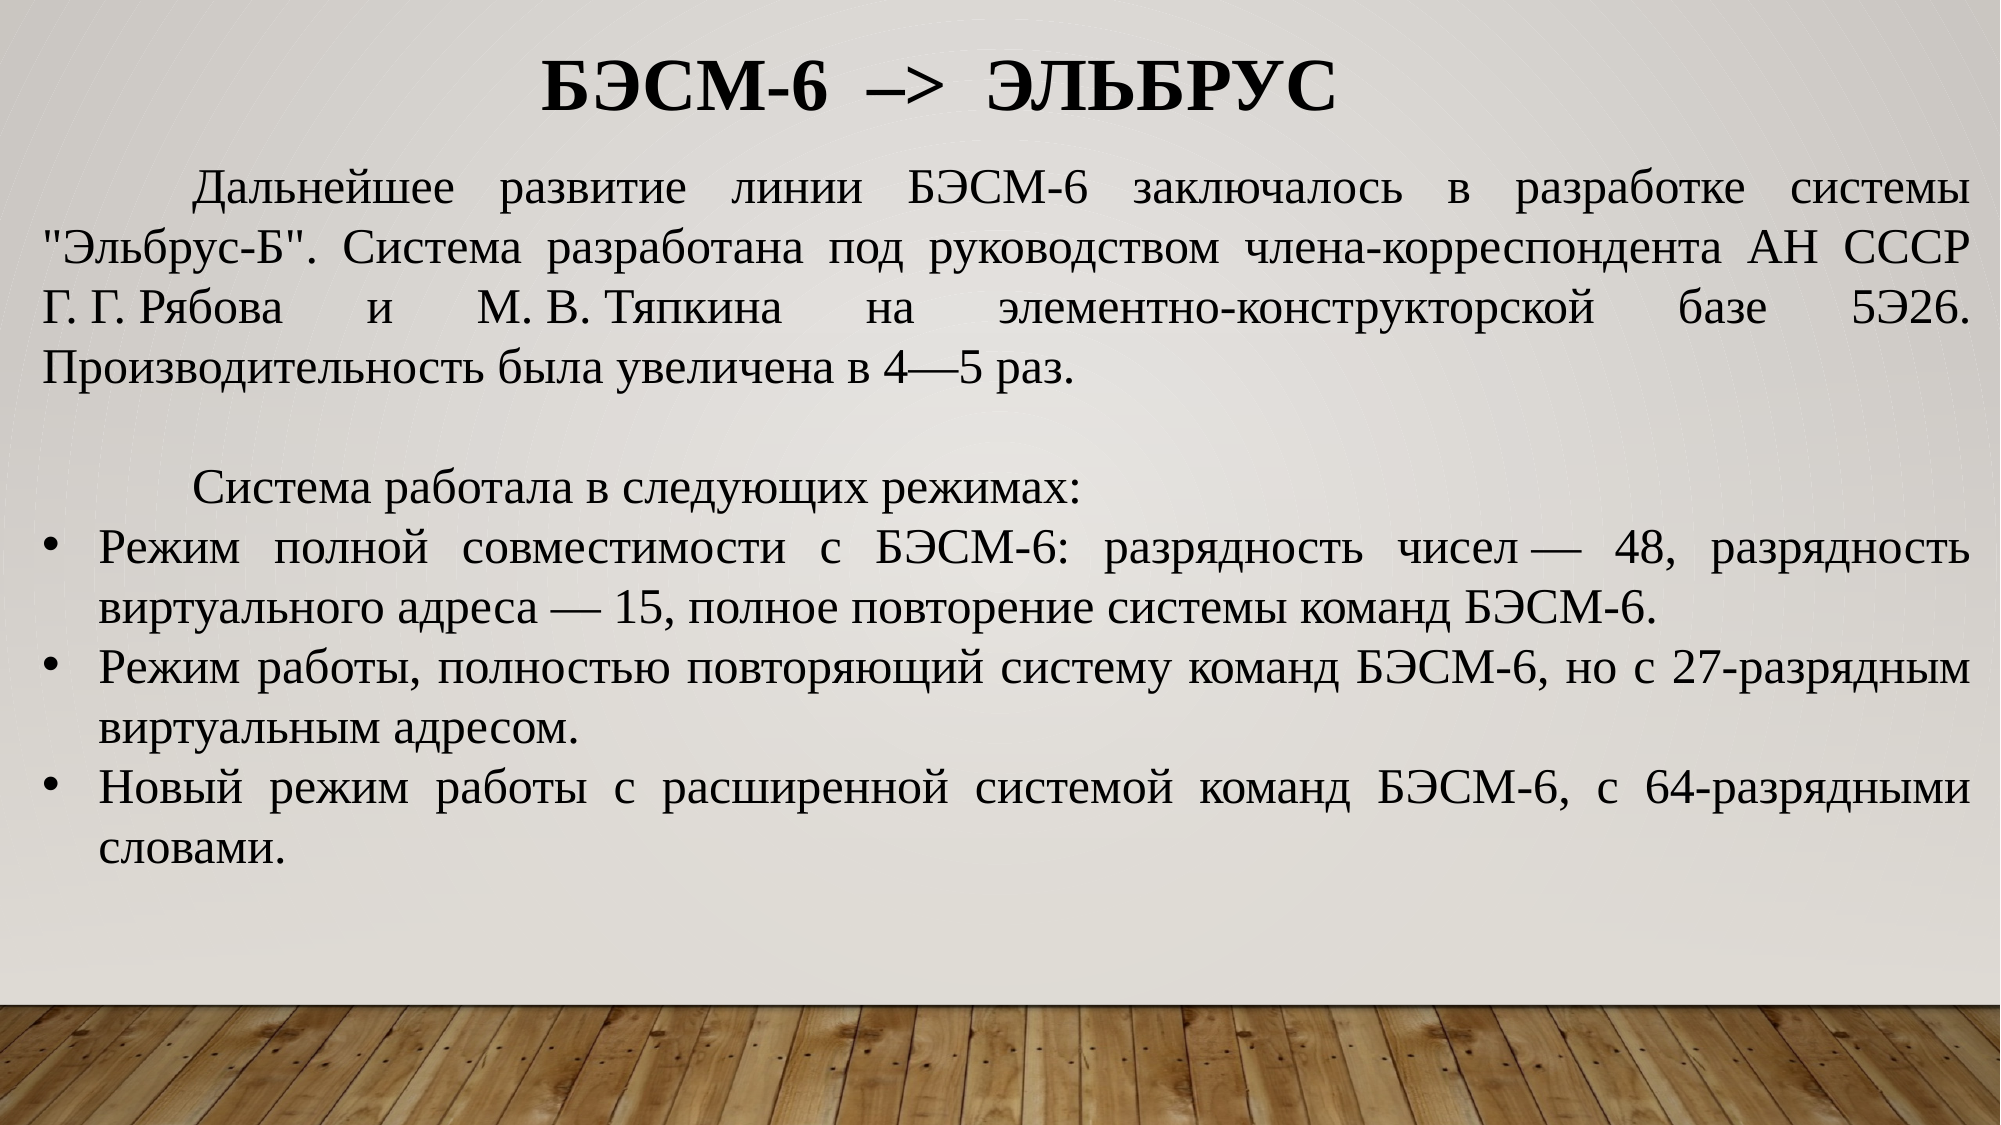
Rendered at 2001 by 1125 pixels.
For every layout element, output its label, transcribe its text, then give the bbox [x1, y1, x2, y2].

text_box Дальнейшее развитие линии БЭСМ-6 заключалось в разработке системы "Эльбрус-Б". Система разработана под руководством члена-корреспондента АН СССР Г. Г. Рябова и М. В. Тяпкина на элементно-конструкторской базе 5Э26. Производительность была увеличена в 4—5 раз. Система работала в следующих режимах: Режим полной совместимости с БЭСМ-6: разрядность чисел — 48, разрядность виртуального адреса — 15, полное повторение системы команд БЭСМ-6. Режим работы, полностью повторяющий систему команд БЭСМ-6, но с 27-разрядным виртуальным адресом. Новый режим работы с расширенной системой команд БЭСМ-6, с 64-разрядными словами. [27, 145, 1987, 881]
picture [0, 1005, 2000, 1125]
text_box БЭСМ-6 –> ЭЛЬБРУС [527, 27, 1616, 133]
